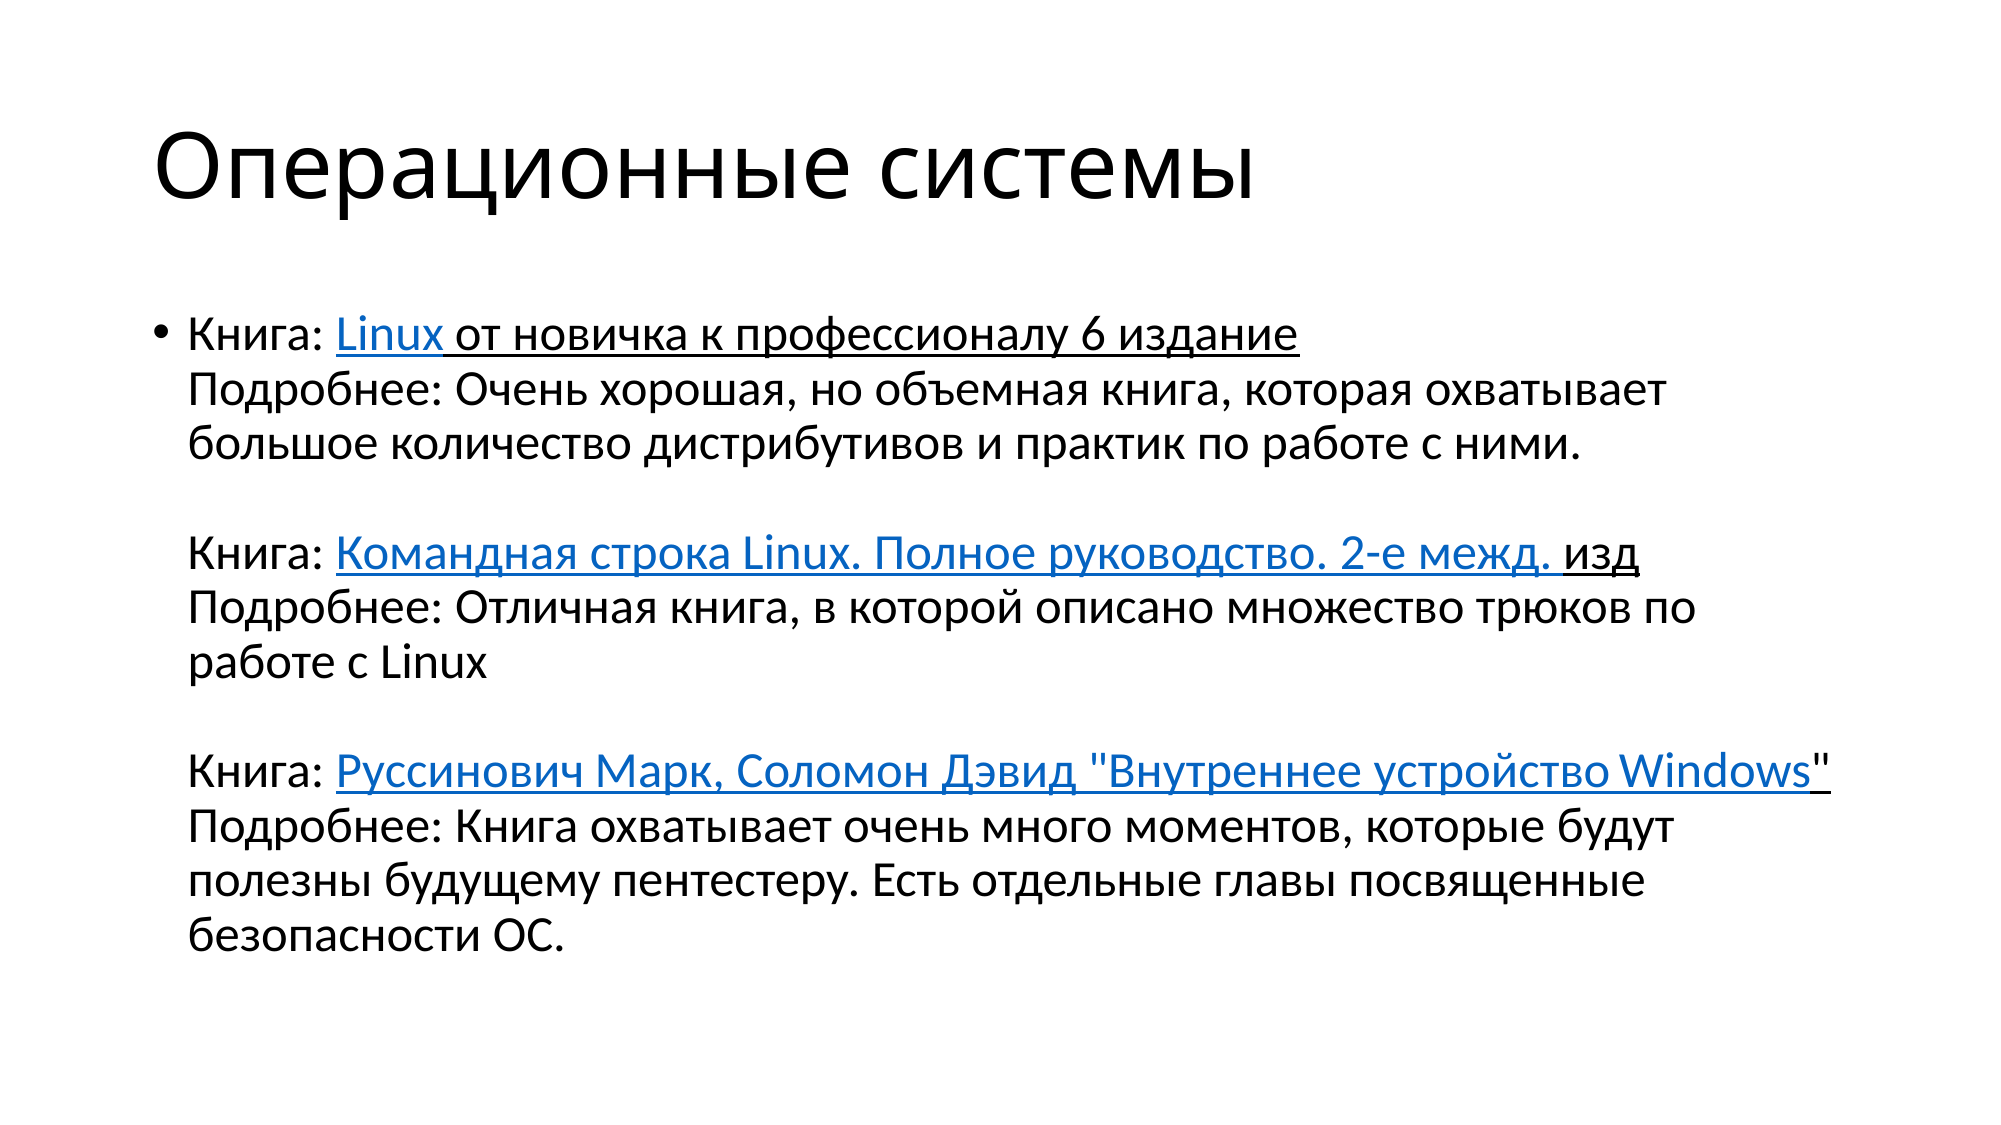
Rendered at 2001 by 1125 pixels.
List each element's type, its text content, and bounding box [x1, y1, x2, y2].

list Книга: Linux от новичка к профессионалу 6 издание Подробнее: Очень хорошая, но объемная книга, которая охватывает большое количество дистрибутивов и практик по работе с ними. Книга: Командная строка Linux. Полное руководство. 2-е межд. изд Подробнее: Отличная книга, в которой описано множество трюков по работе с Linux Книга: Руссинович Марк, Соломон Дэвид "Внутреннее устройство Windows" Подробнее: Книга охватывает очень много моментов, которые будут полезны будущему пентестеру. Есть отдельные главы посвященные безопасности ОС. [137, 299, 1863, 1014]
title Операционные системы [137, 59, 1863, 278]
